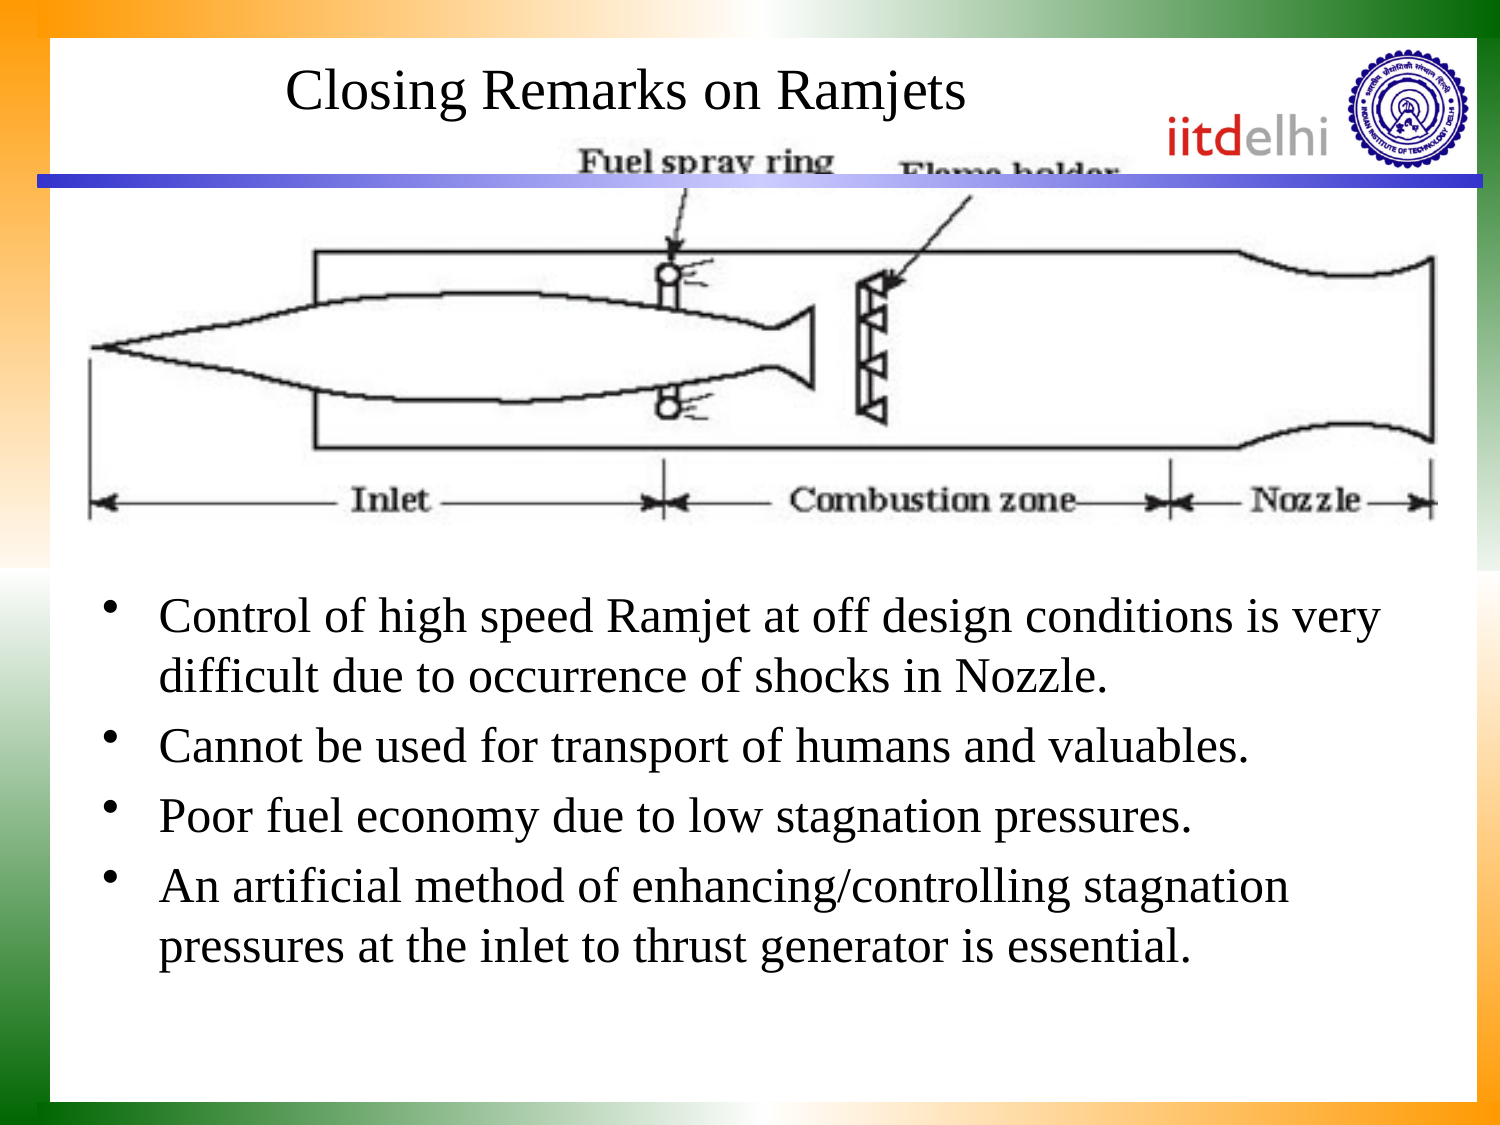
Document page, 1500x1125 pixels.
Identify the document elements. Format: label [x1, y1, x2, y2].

text_box [0, 0, 1500, 1125]
